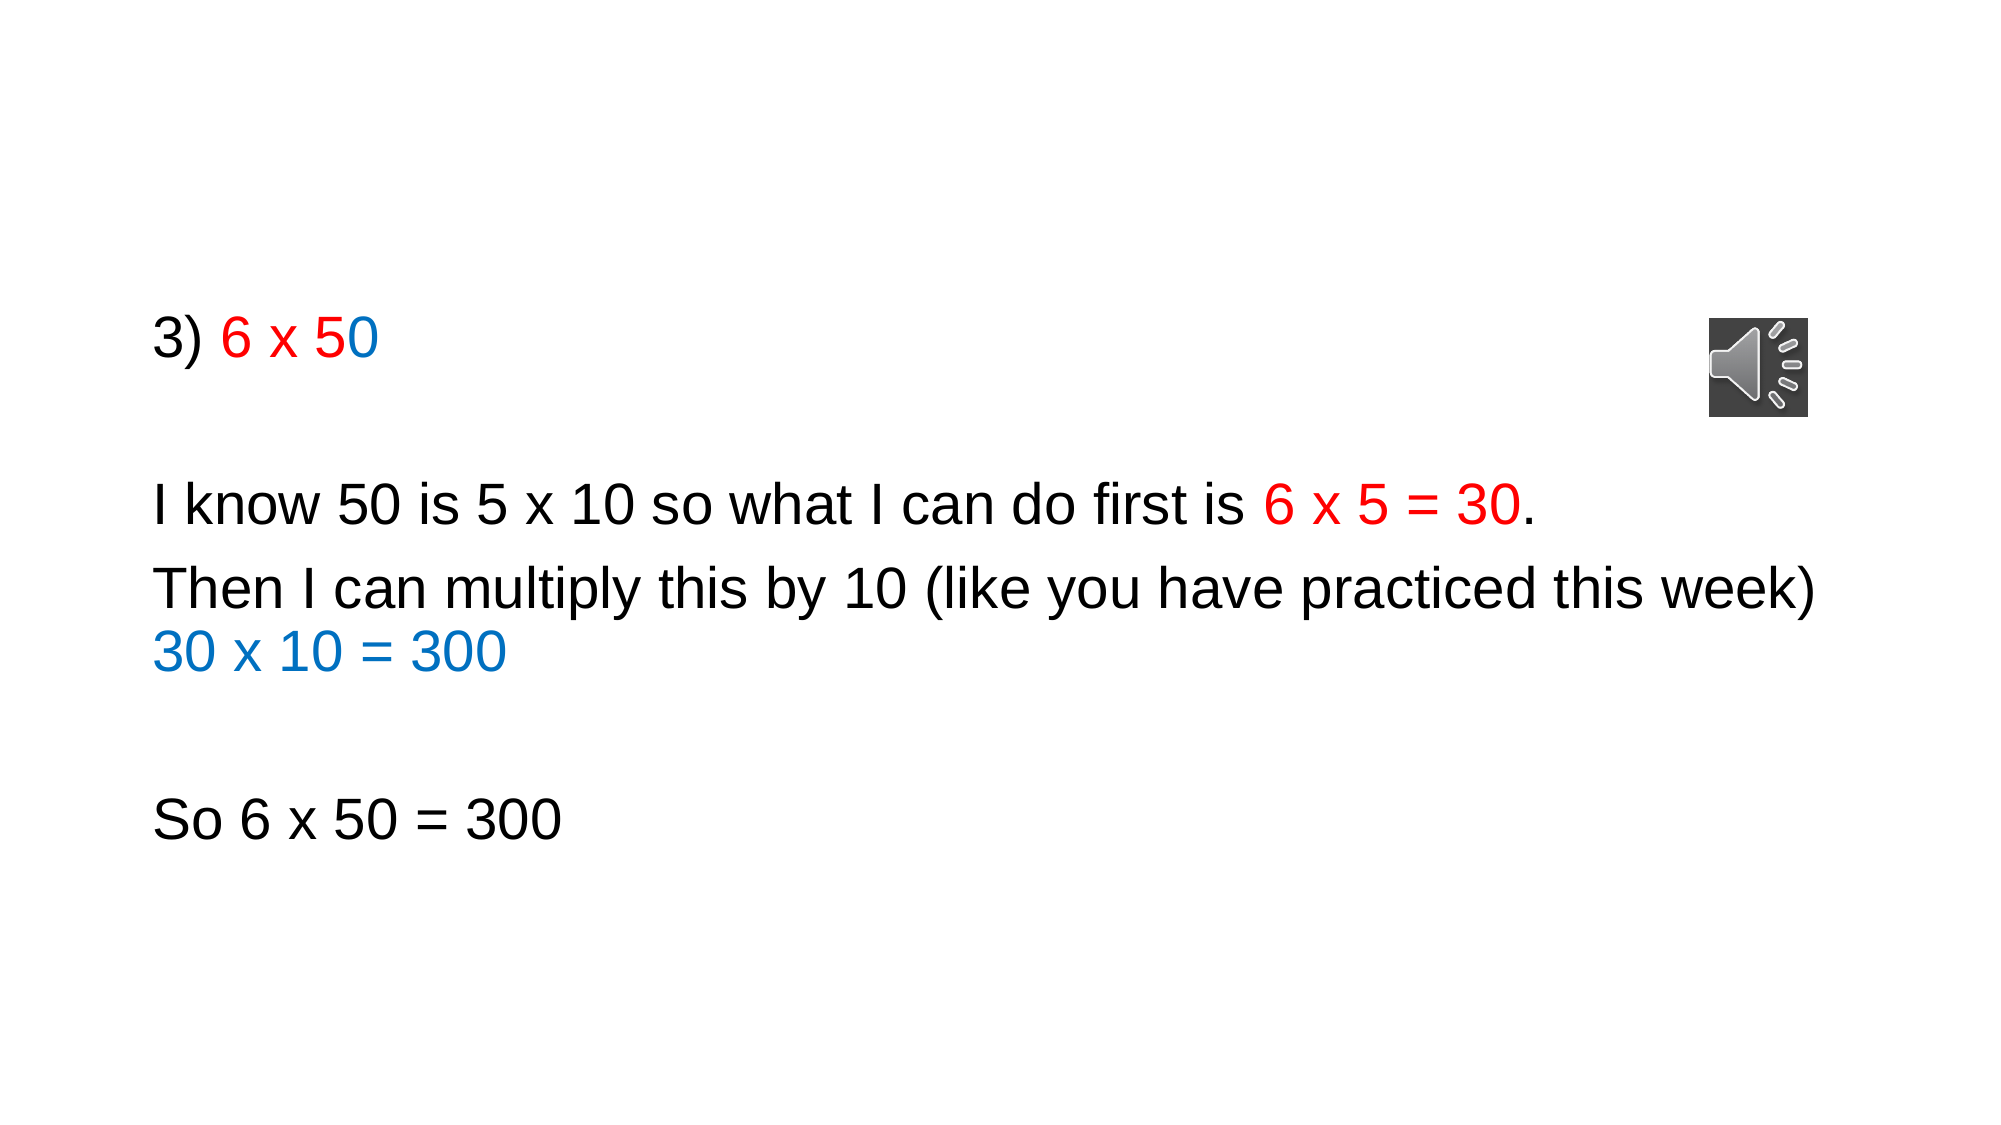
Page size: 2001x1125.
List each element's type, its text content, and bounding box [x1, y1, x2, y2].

list 3) 6 x 50 I know 50 is 5 x 10 so what I can do first is 6 x 5 = 30. Then I can multiply this by 10 (like you have practiced this week) 30 x 10 = 300 So 6 x 50 = 300 [137, 299, 1886, 1014]
picture [1708, 317, 1809, 418]
